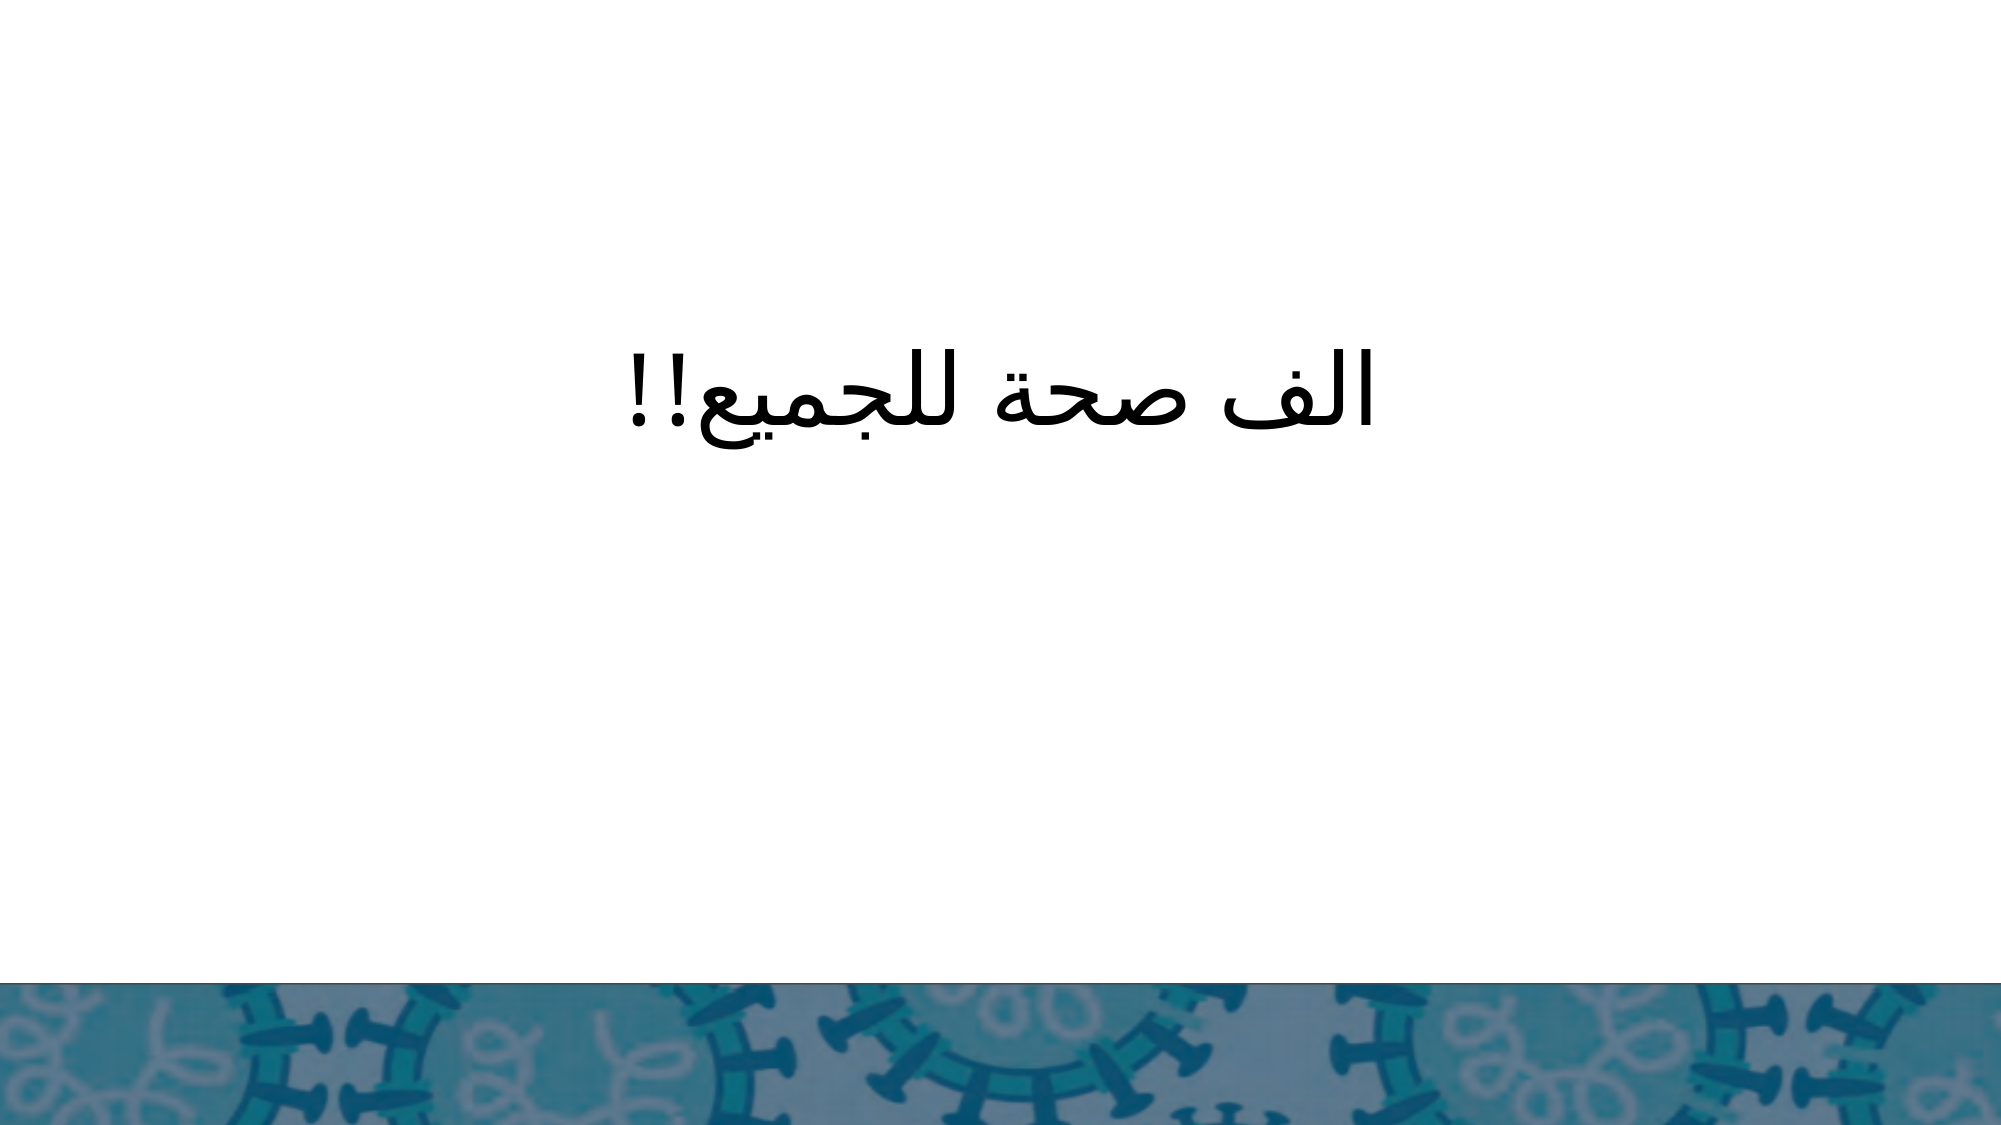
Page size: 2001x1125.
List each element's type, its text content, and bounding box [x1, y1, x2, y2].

title الف صحة للجميع!! [137, 59, 1863, 727]
picture [0, 983, 2001, 1125]
